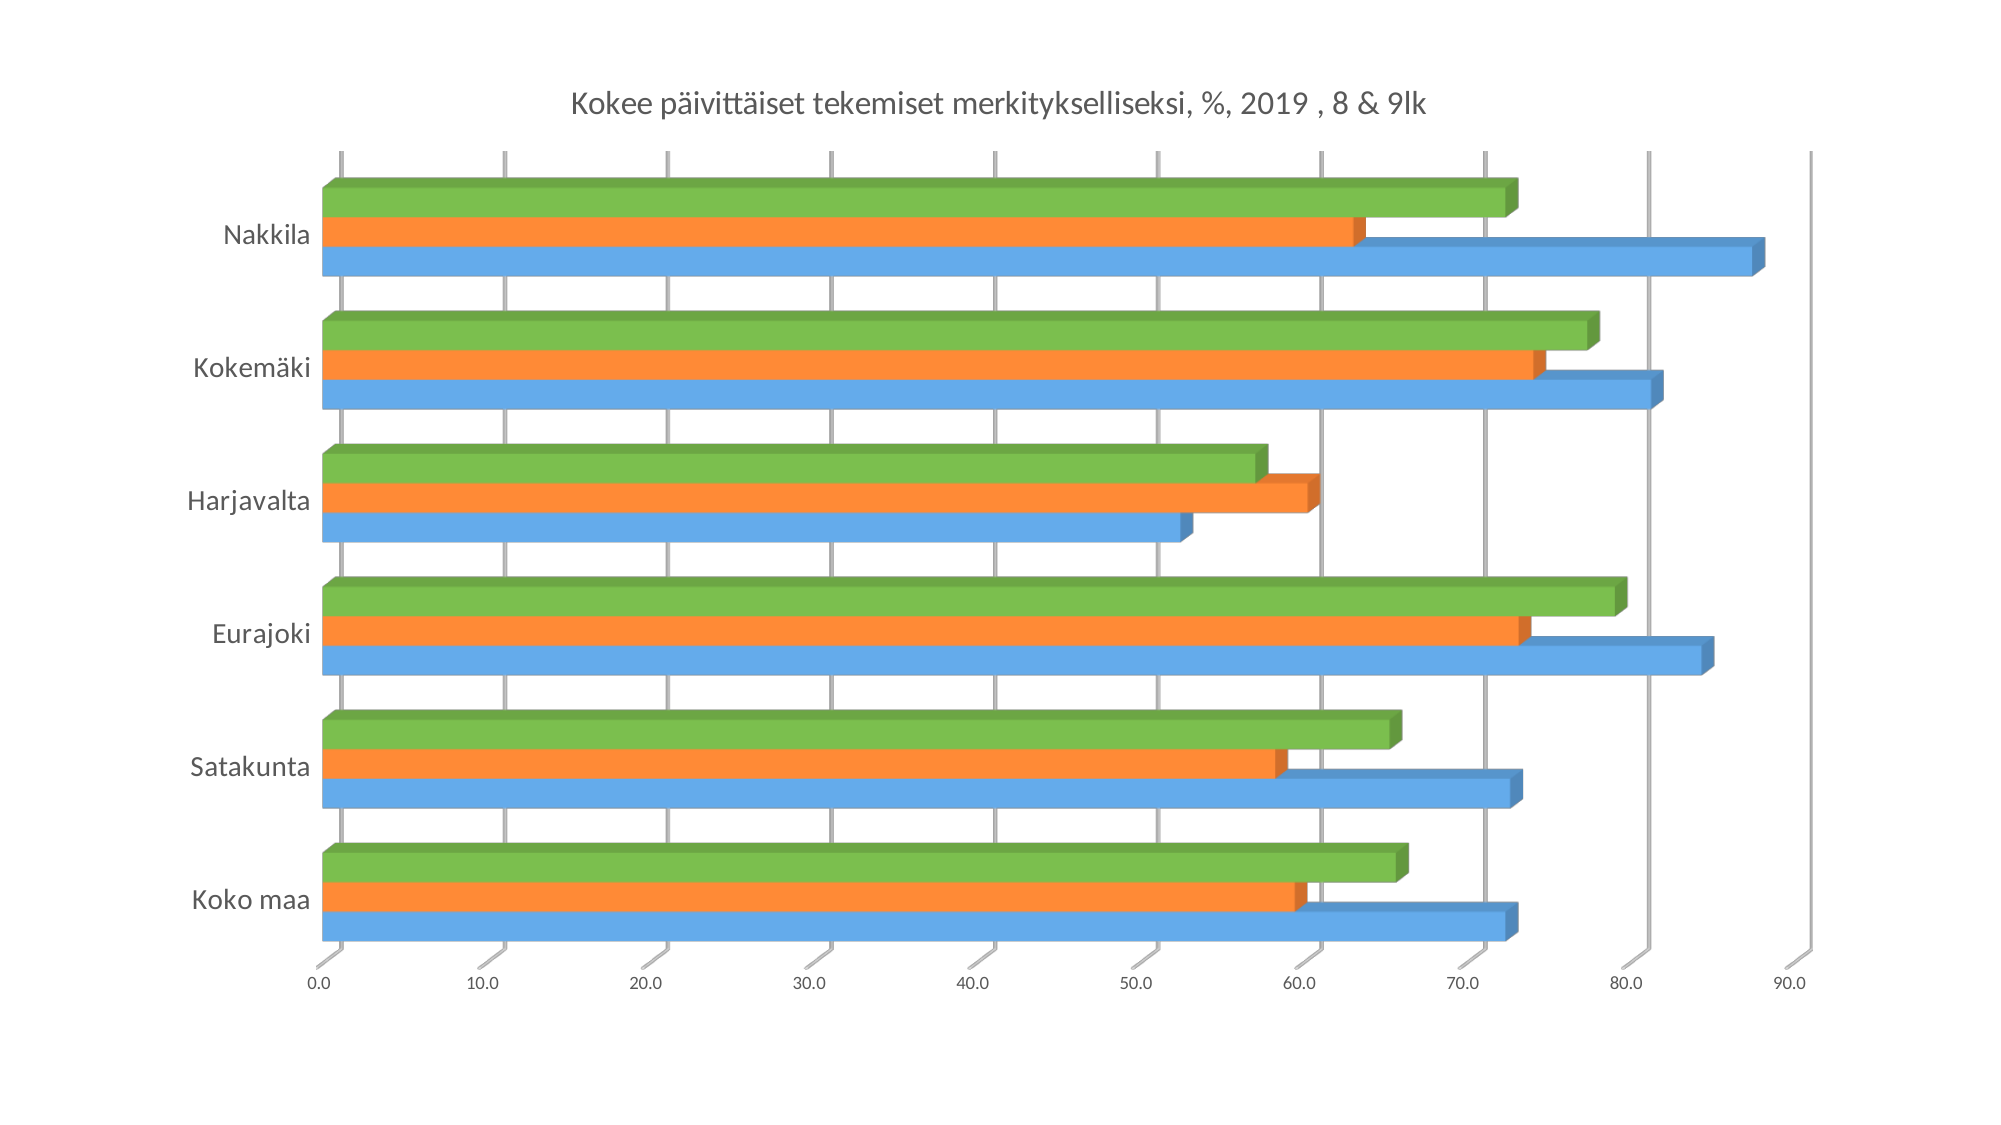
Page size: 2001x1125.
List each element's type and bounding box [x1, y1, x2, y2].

chart [137, 51, 1863, 1014]
